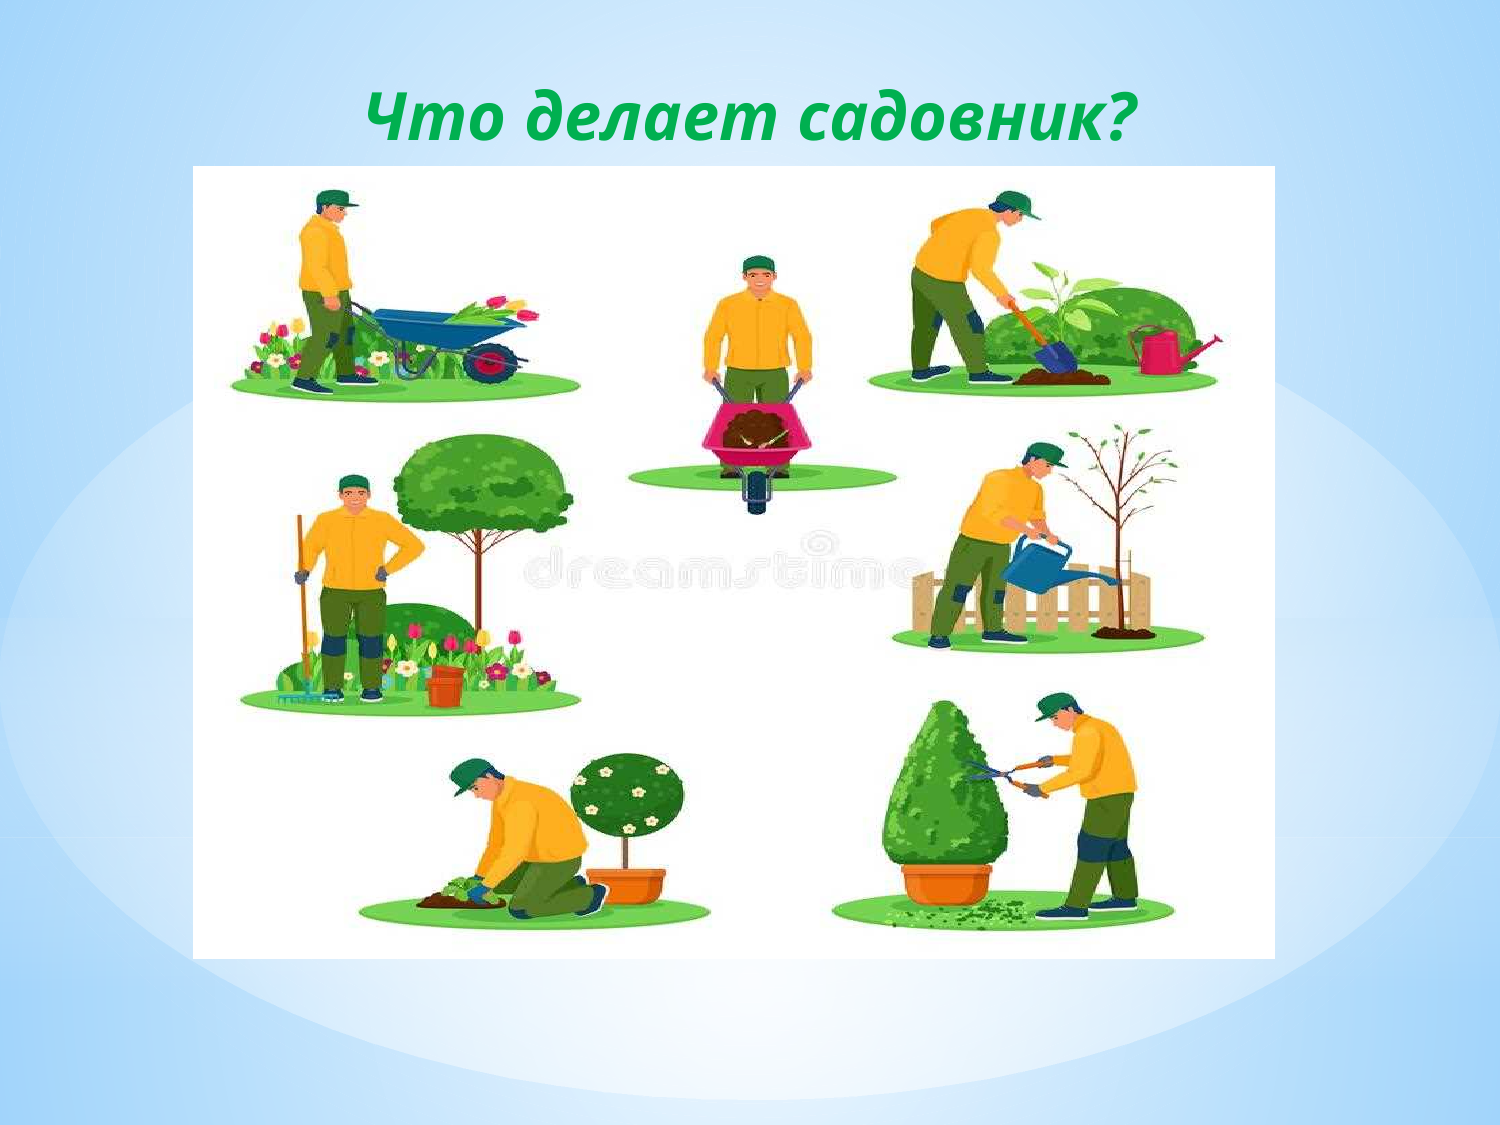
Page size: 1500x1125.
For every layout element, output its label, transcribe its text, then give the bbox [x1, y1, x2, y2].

text_box Что делает садовник? [56, 66, 1444, 161]
picture [193, 166, 1275, 959]
